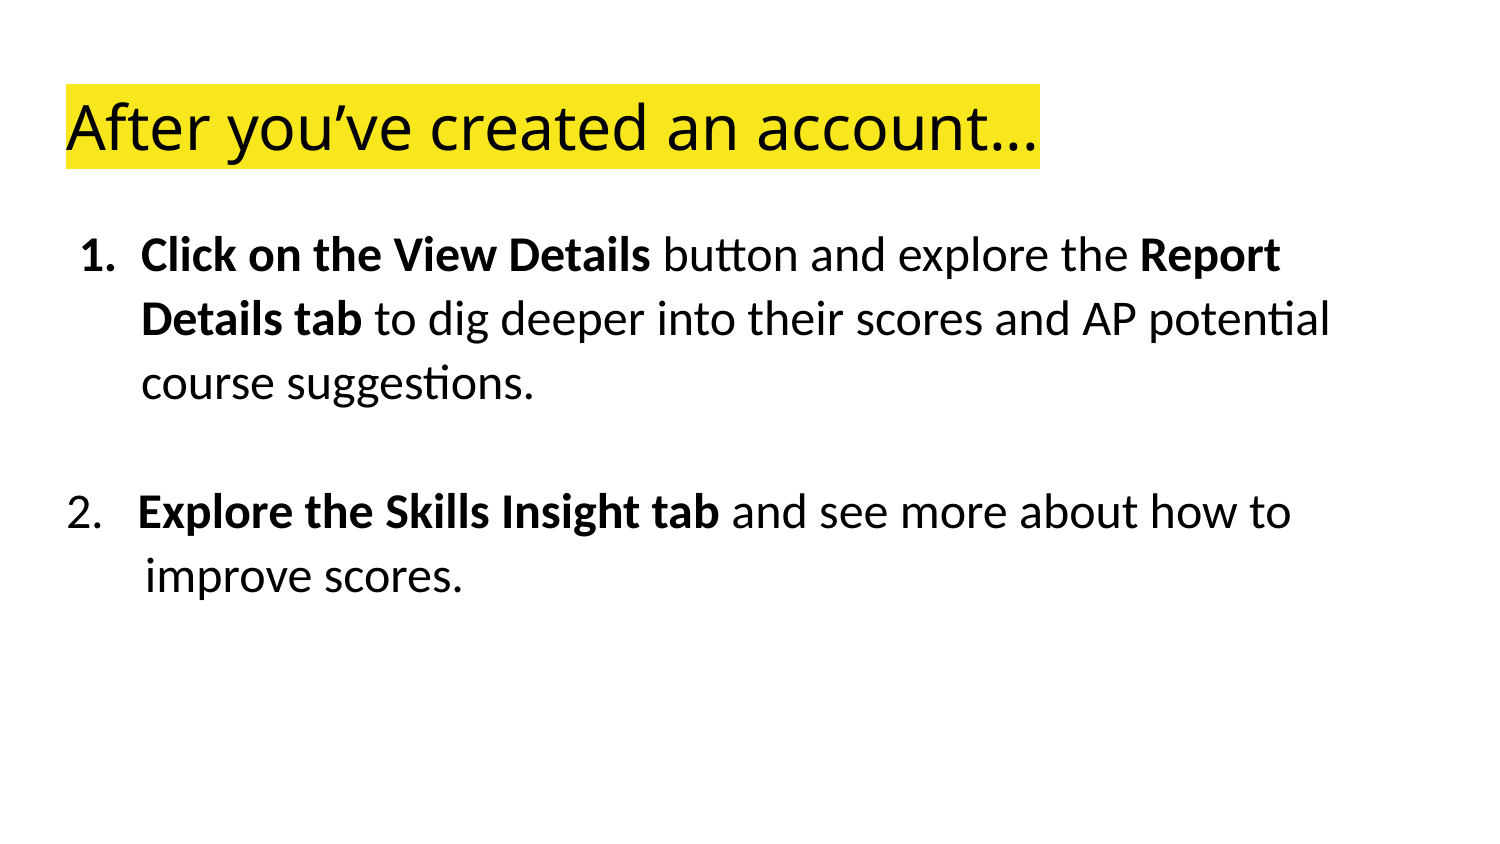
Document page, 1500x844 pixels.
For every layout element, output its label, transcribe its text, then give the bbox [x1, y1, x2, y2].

list Click on the View Details button and explore the Report Details tab to dig deeper into their scores and AP potential course suggestions. 2. Explore the Skills Insight tab and see more about how to improve scores. [51, 202, 1449, 750]
title After you’ve created an account... [51, 72, 1449, 167]
